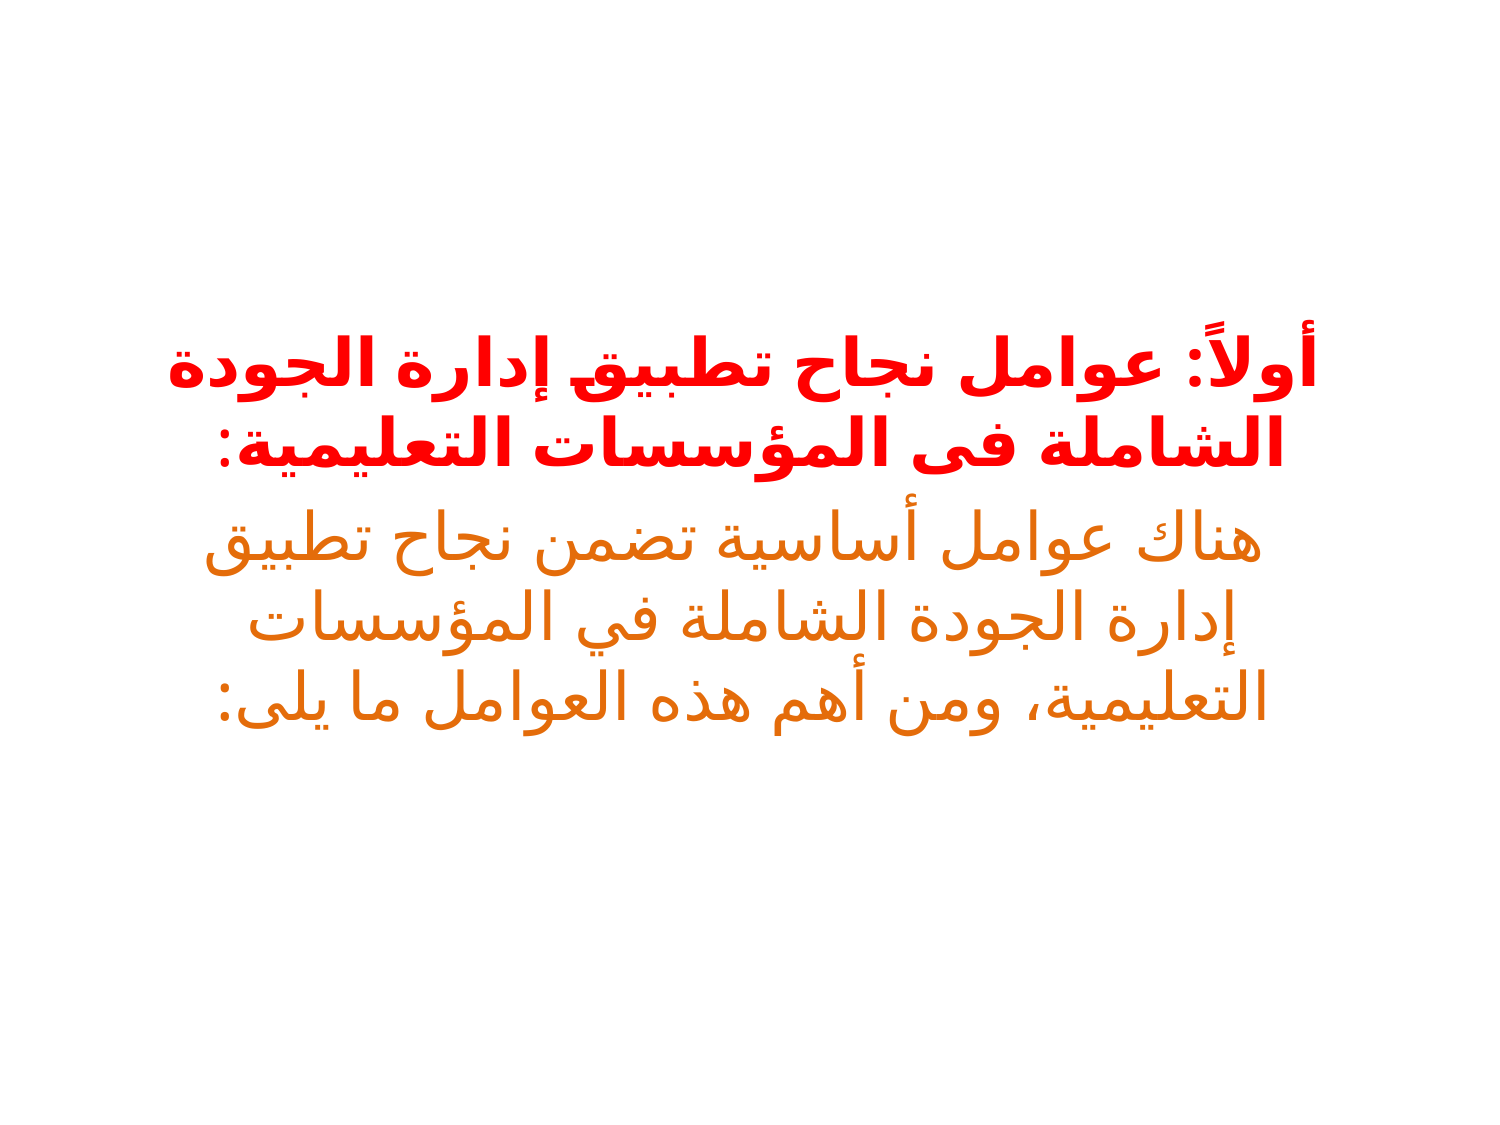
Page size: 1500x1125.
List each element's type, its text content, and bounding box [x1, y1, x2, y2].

subtitle أولاً: عوامل نجاح تطبيق إدارة الجودة الشاملة فى المؤسسات التعليمية: هناك عوامل أساسية تضمن نجاح تطبيق إدارة الجودة الشاملة في المؤسسات التعليمية، ومن أهم هذه العوامل ما يلى: [125, 312, 1363, 1038]
